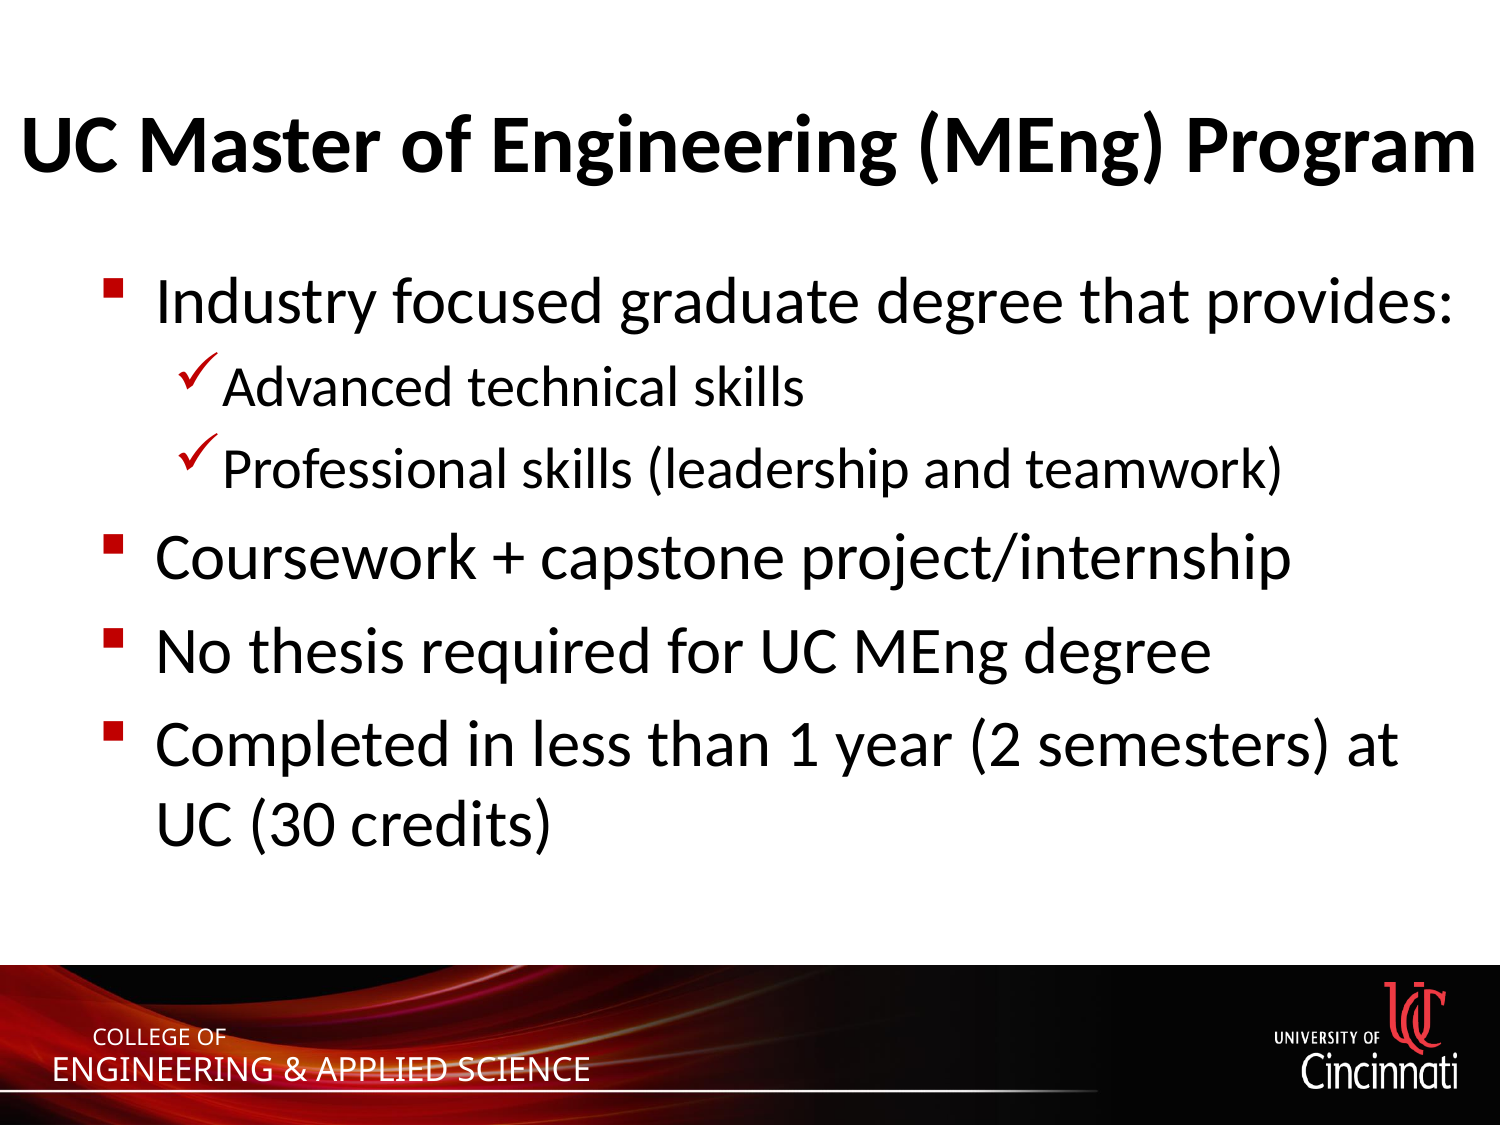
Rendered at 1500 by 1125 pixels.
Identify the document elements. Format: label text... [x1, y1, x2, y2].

picture [0, 965, 1500, 1125]
title UC Master of Engineering (MEng) Program [0, 45, 1500, 233]
list Industry focused graduate degree that provides: Advanced technical skills Professional skills (leadership and teamwork) Coursework + capstone project/internship No thesis required for UC MEng degree Completed in less than 1 year (2 semesters) at UC (30 credits) [83, 249, 1478, 963]
